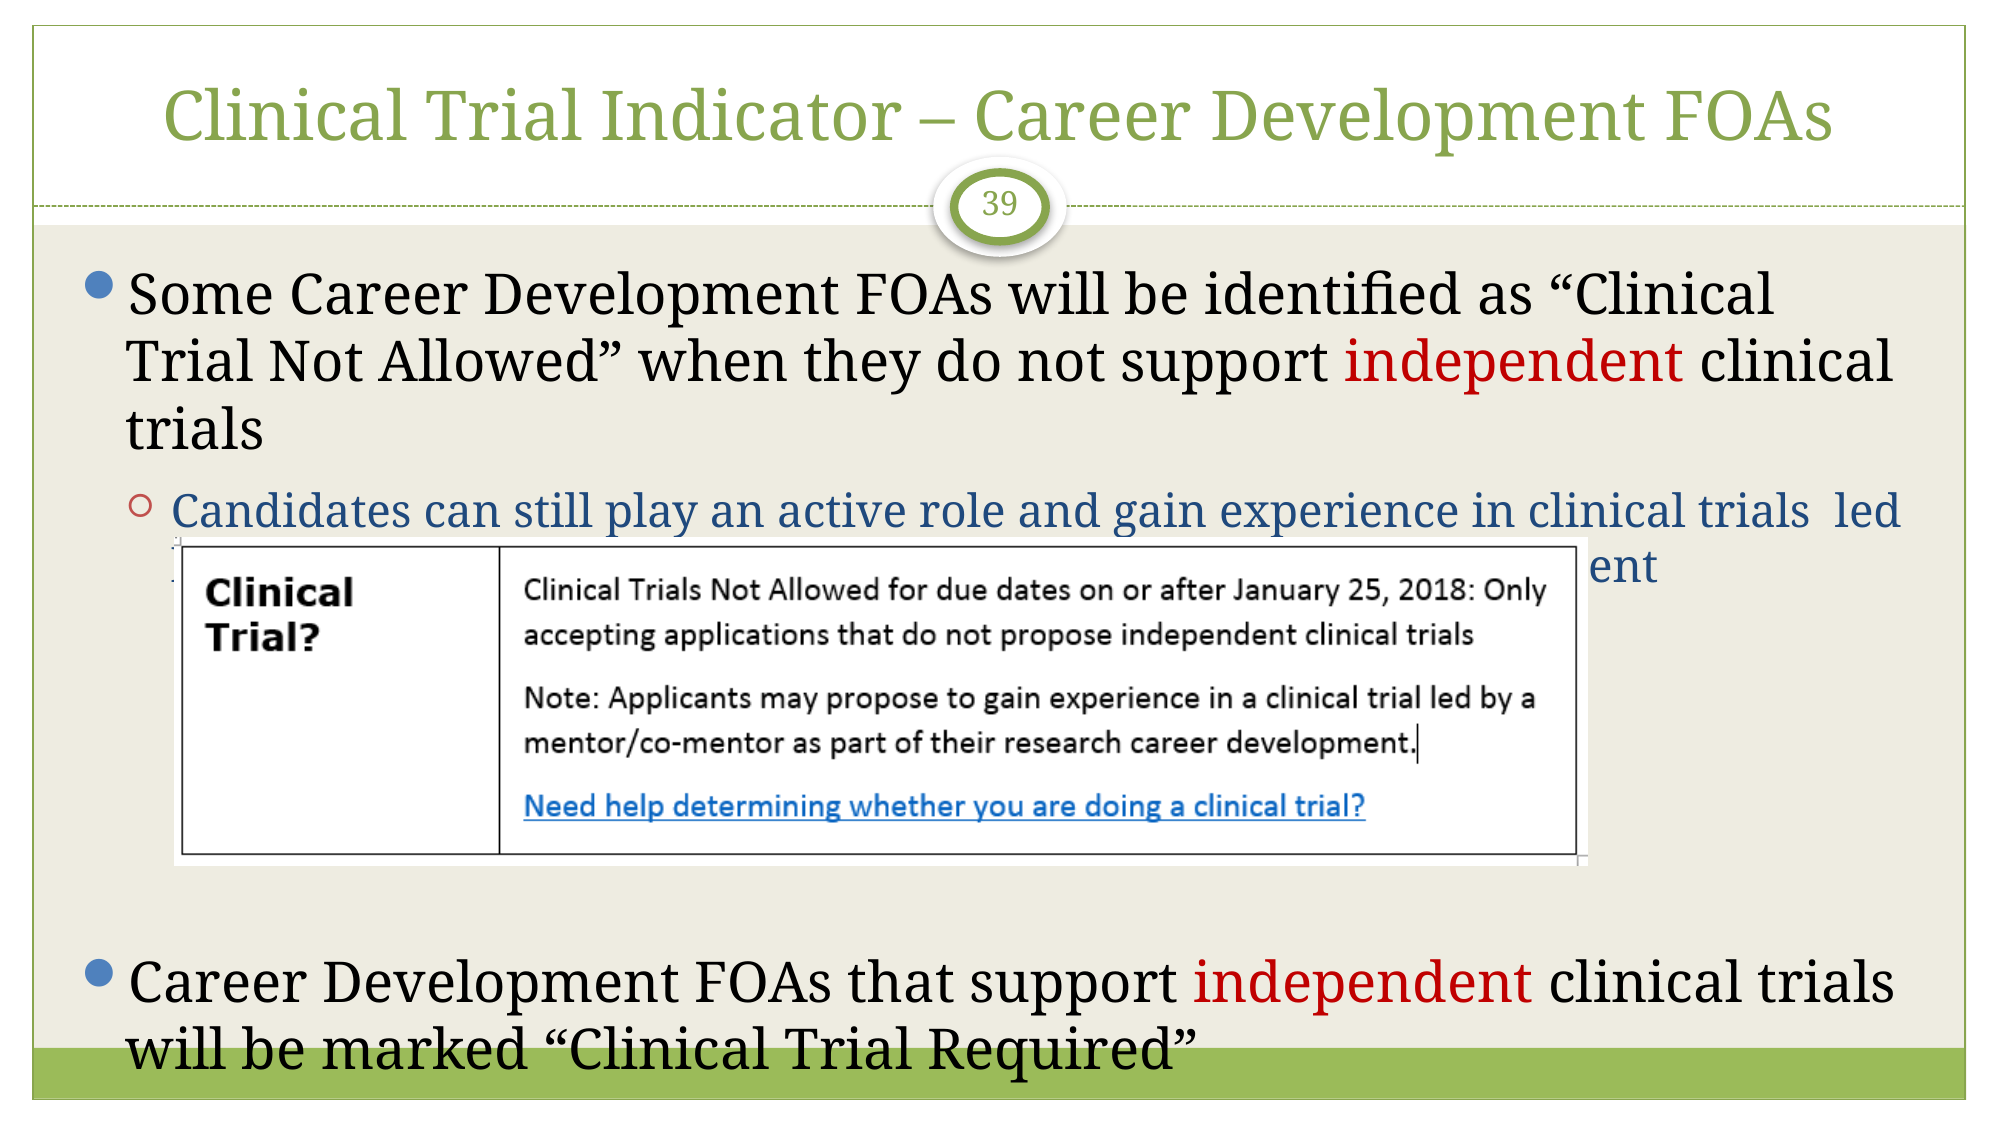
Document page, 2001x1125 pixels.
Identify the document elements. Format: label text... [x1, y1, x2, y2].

slide_number 39 [950, 168, 1050, 241]
title Clinical Trial Indicator – Career Development FOAs [65, 37, 1933, 162]
list Some Career Development FOAs will be identified as “Clinical Trial Not Allowed” when they do not support independent clinical trials Candidates can still play an active role and gain experience in clinical trials led by a mentor/co-mentor as part of their research career development Career Development FOAs that support independent clinical trials will be marked “Clinical Trial Required” [65, 250, 1927, 1063]
picture [174, 537, 1588, 866]
